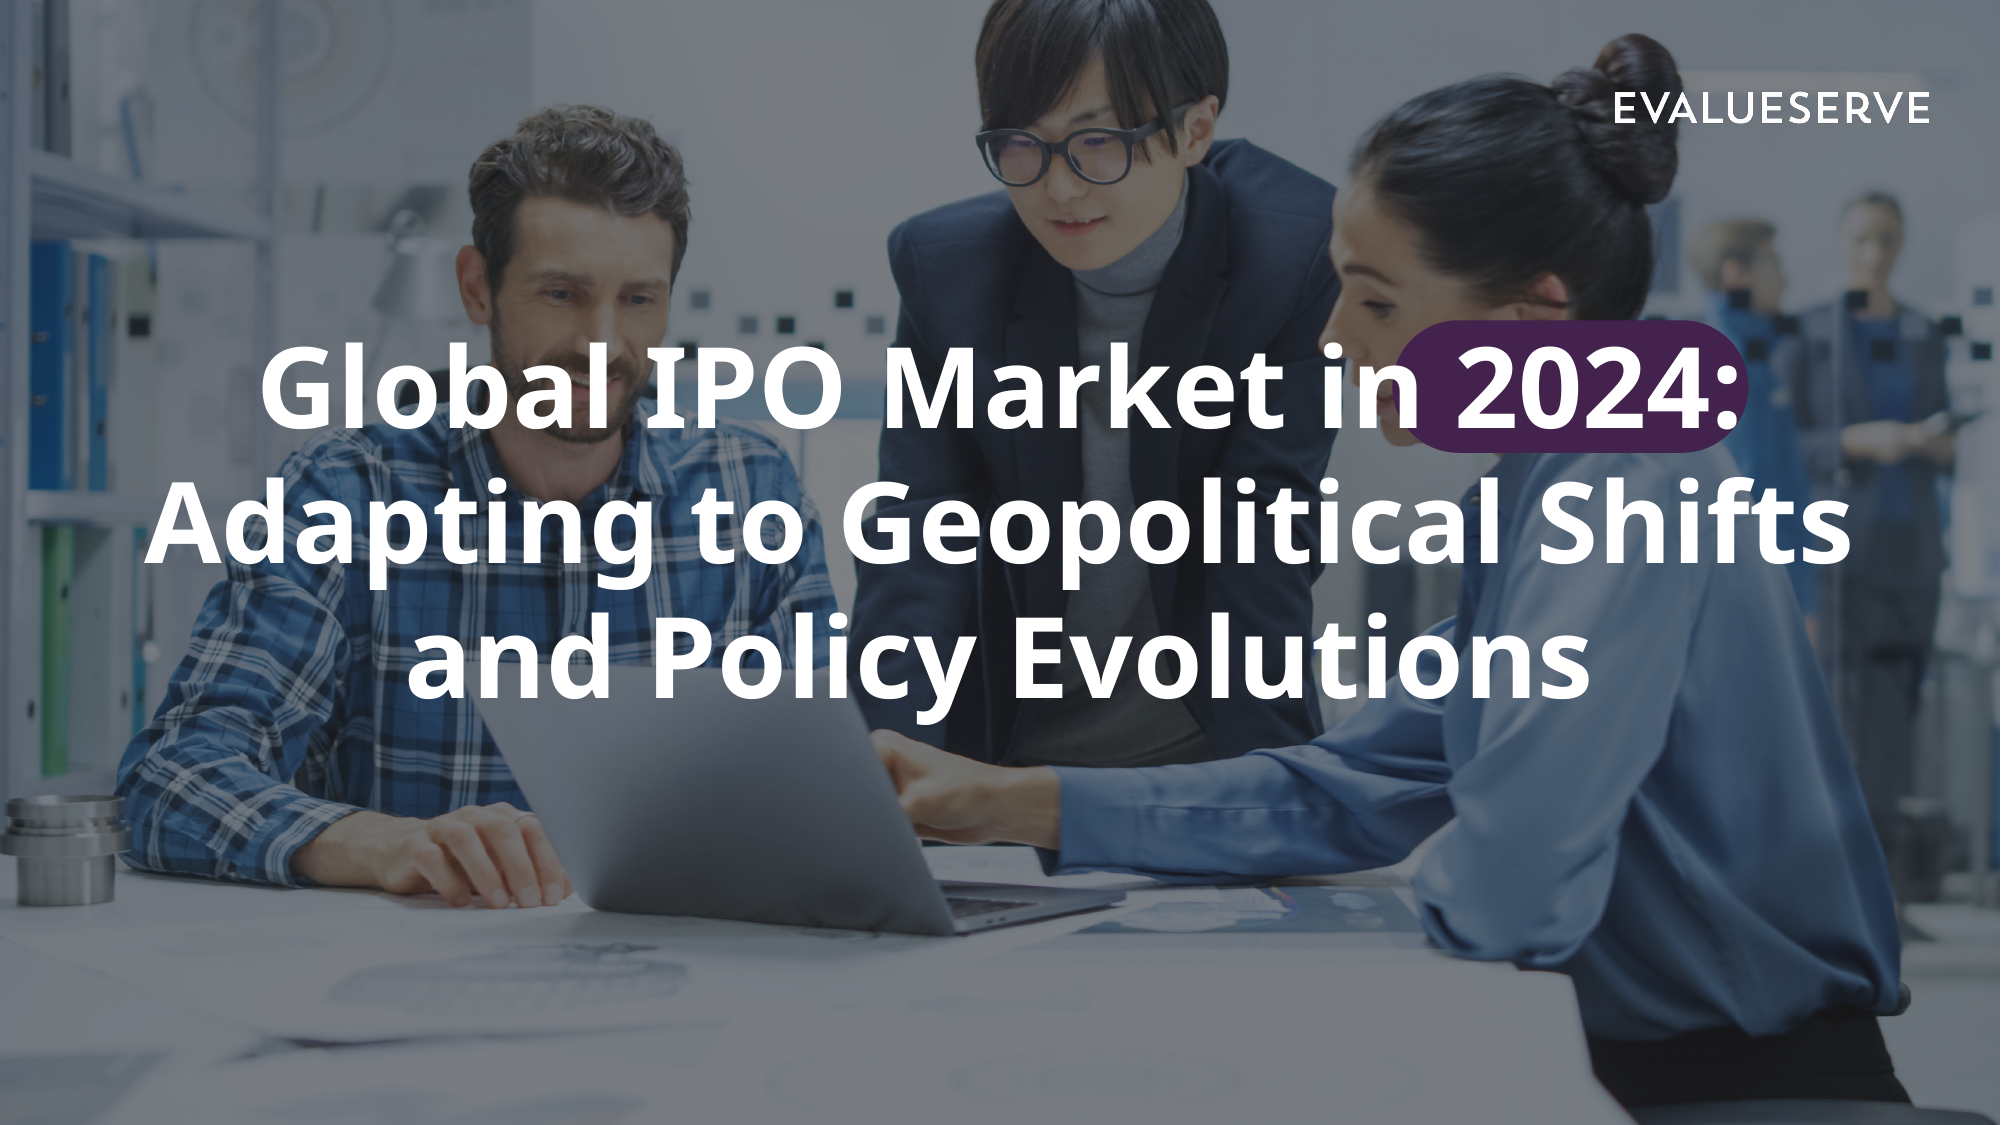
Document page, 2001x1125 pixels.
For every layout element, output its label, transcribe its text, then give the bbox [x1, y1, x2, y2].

picture [1615, 91, 1929, 124]
list Global IPO Market in 2024: Adapting to Geopolitical Shifts and Policy Evolutions [92, 308, 1908, 466]
